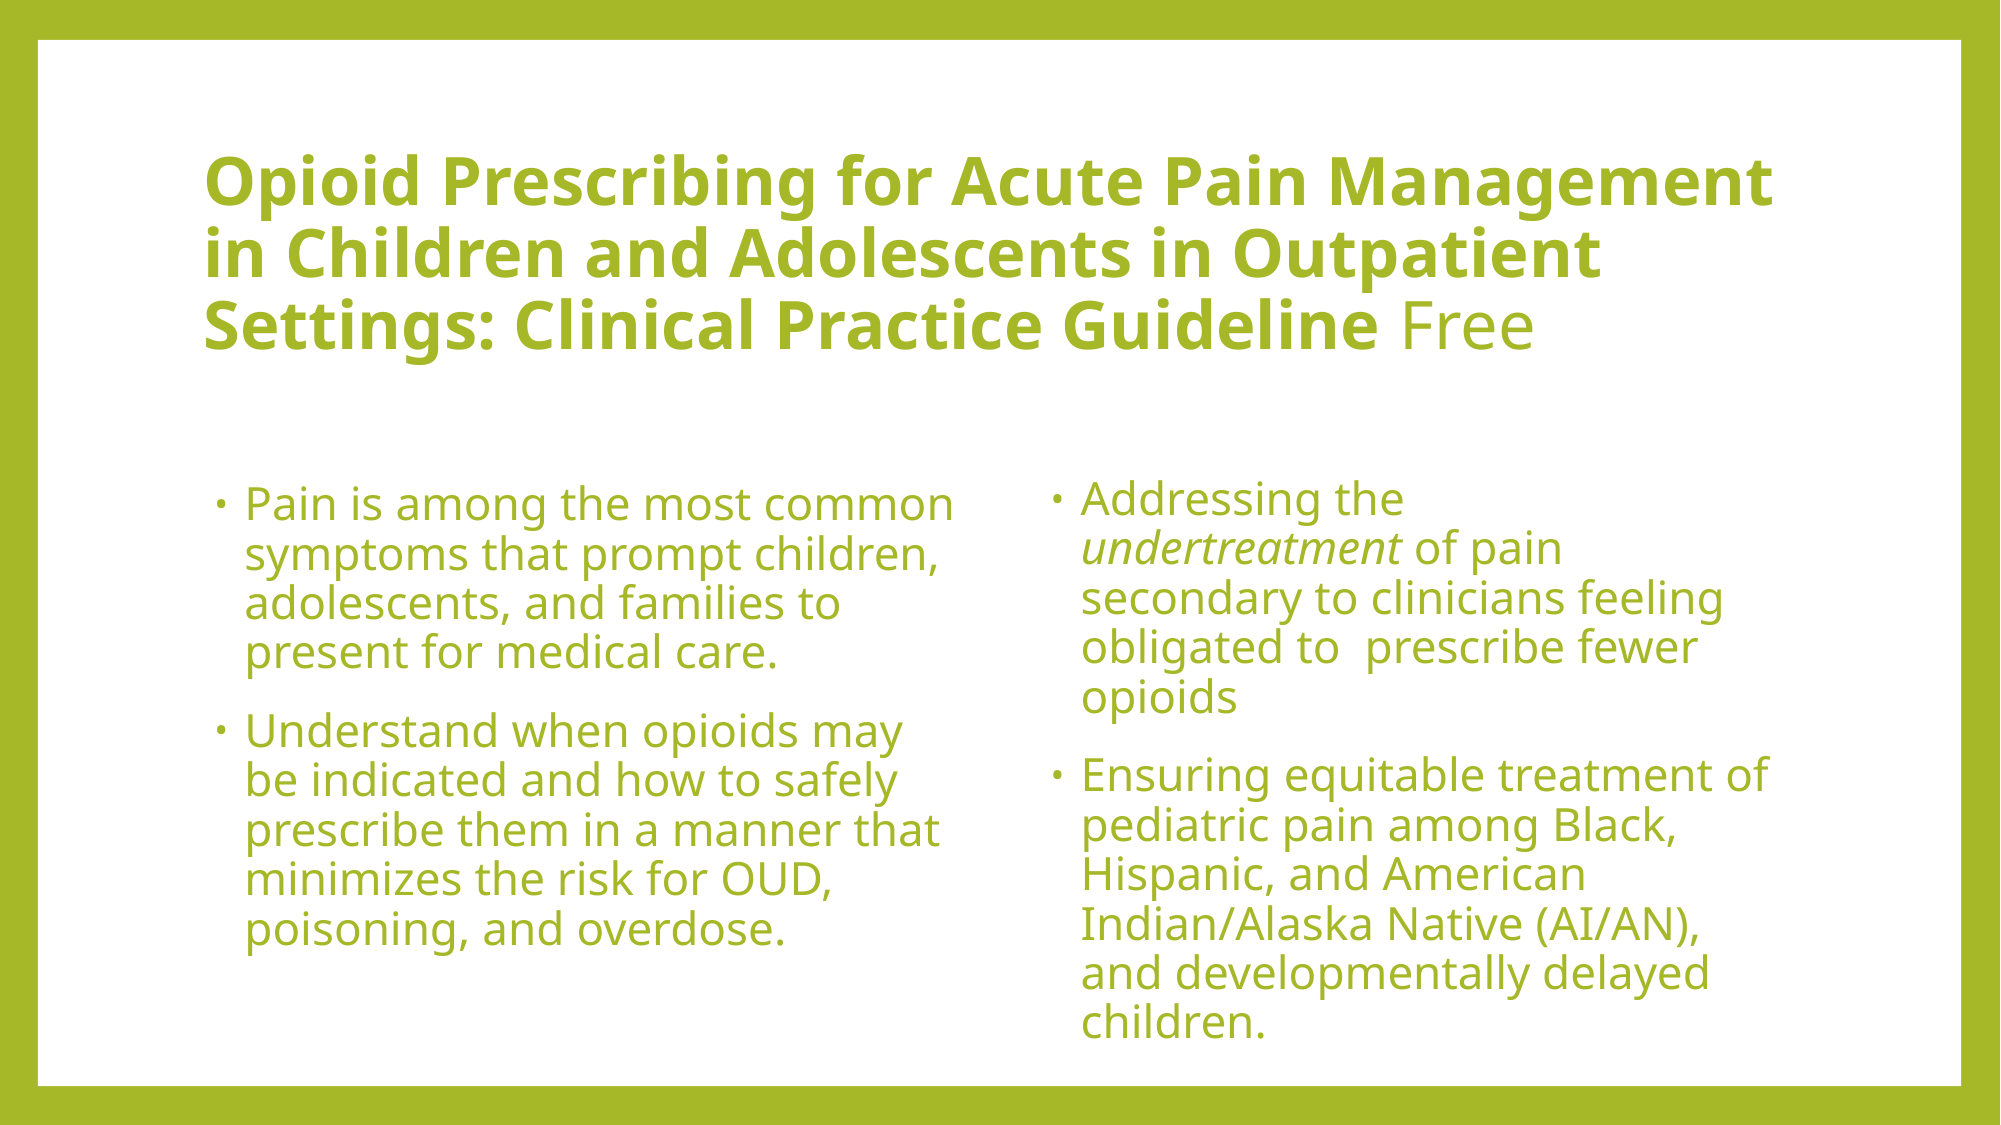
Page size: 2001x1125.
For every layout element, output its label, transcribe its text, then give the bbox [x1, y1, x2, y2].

title Opioid Prescribing for Acute Pain Management in Children and Adolescents in Outpatient Settings: Clinical Practice Guideline Free [188, 127, 1809, 465]
list Addressing the undertreatment of pain secondary to clinicians feeling obligated to prescribe fewer opioids Ensuring equitable treatment of pediatric pain among Black, Hispanic, and American Indian/Alaska Native (AI/AN), and developmentally delayed children. [1028, 468, 1809, 998]
list Pain is among the most common symptoms that prompt children, adolescents, and families to present for medical care. Understand when opioids may be indicated and how to safely prescribe them in a manner that minimizes the risk for OUD, poisoning, and overdose. [191, 473, 972, 984]
